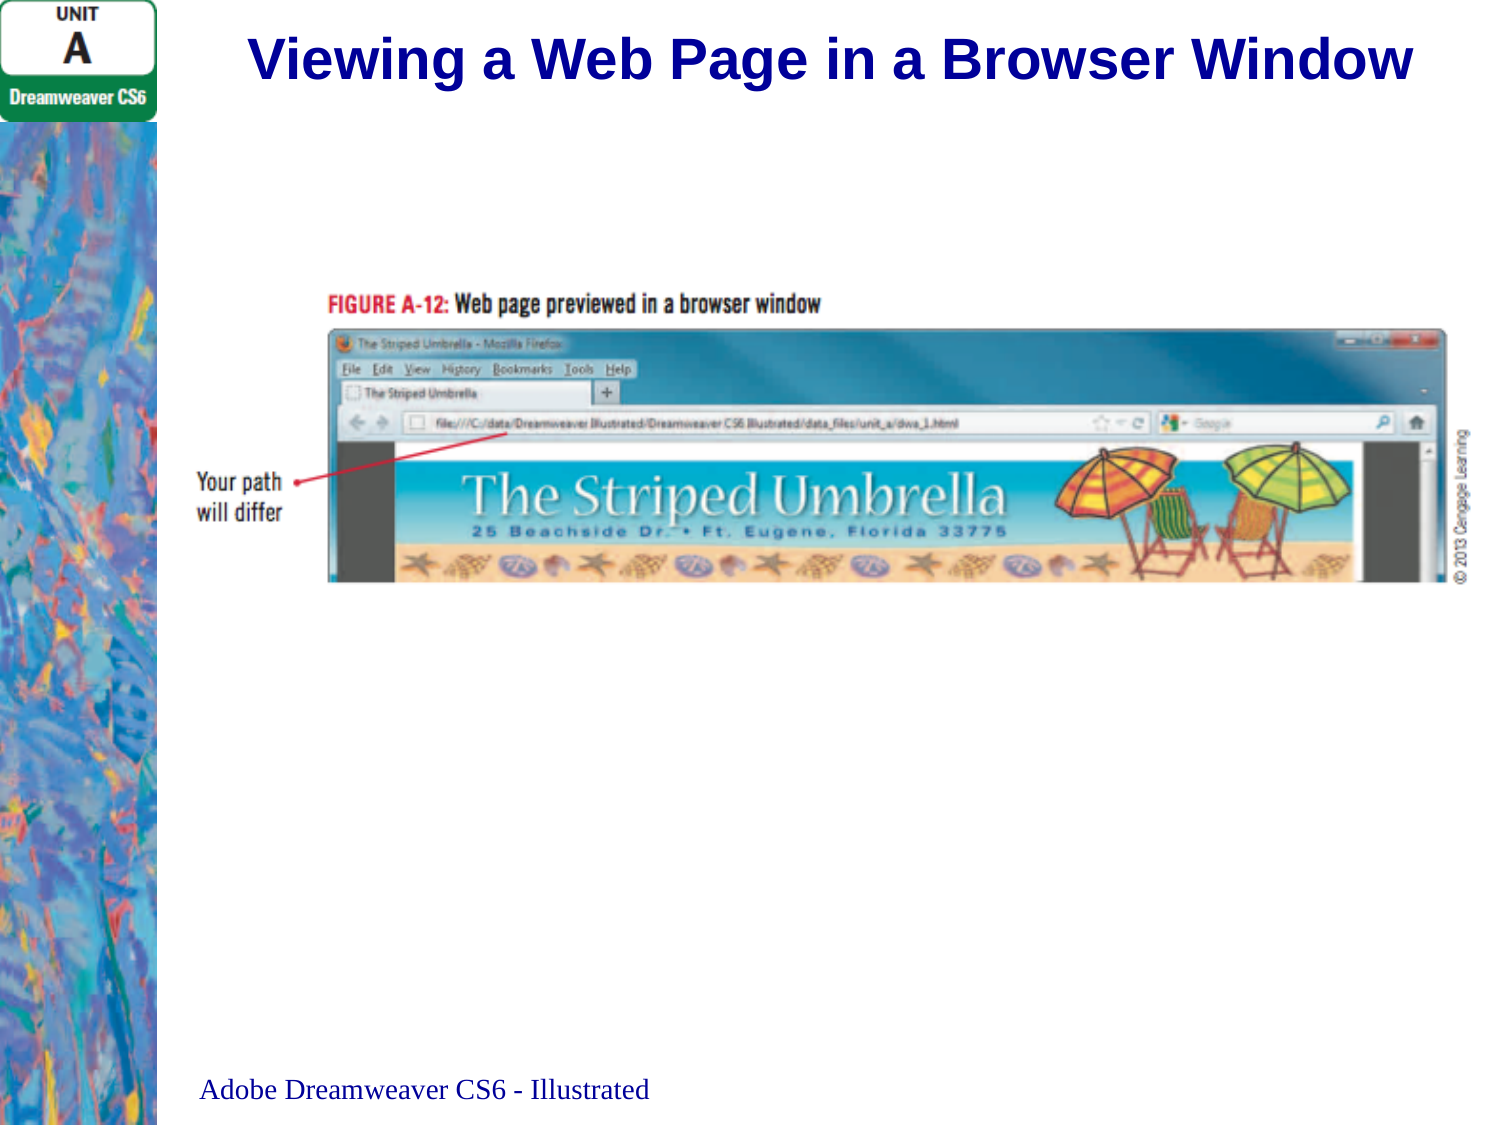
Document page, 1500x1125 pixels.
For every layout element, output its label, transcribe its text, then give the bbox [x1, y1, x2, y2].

footer Adobe Dreamweaver CS6 - Illustrated [183, 1062, 1147, 1125]
title Viewing a Web Page in a Browser Window [161, 0, 1500, 114]
picture [168, 262, 1488, 621]
picture [0, 0, 157, 1125]
